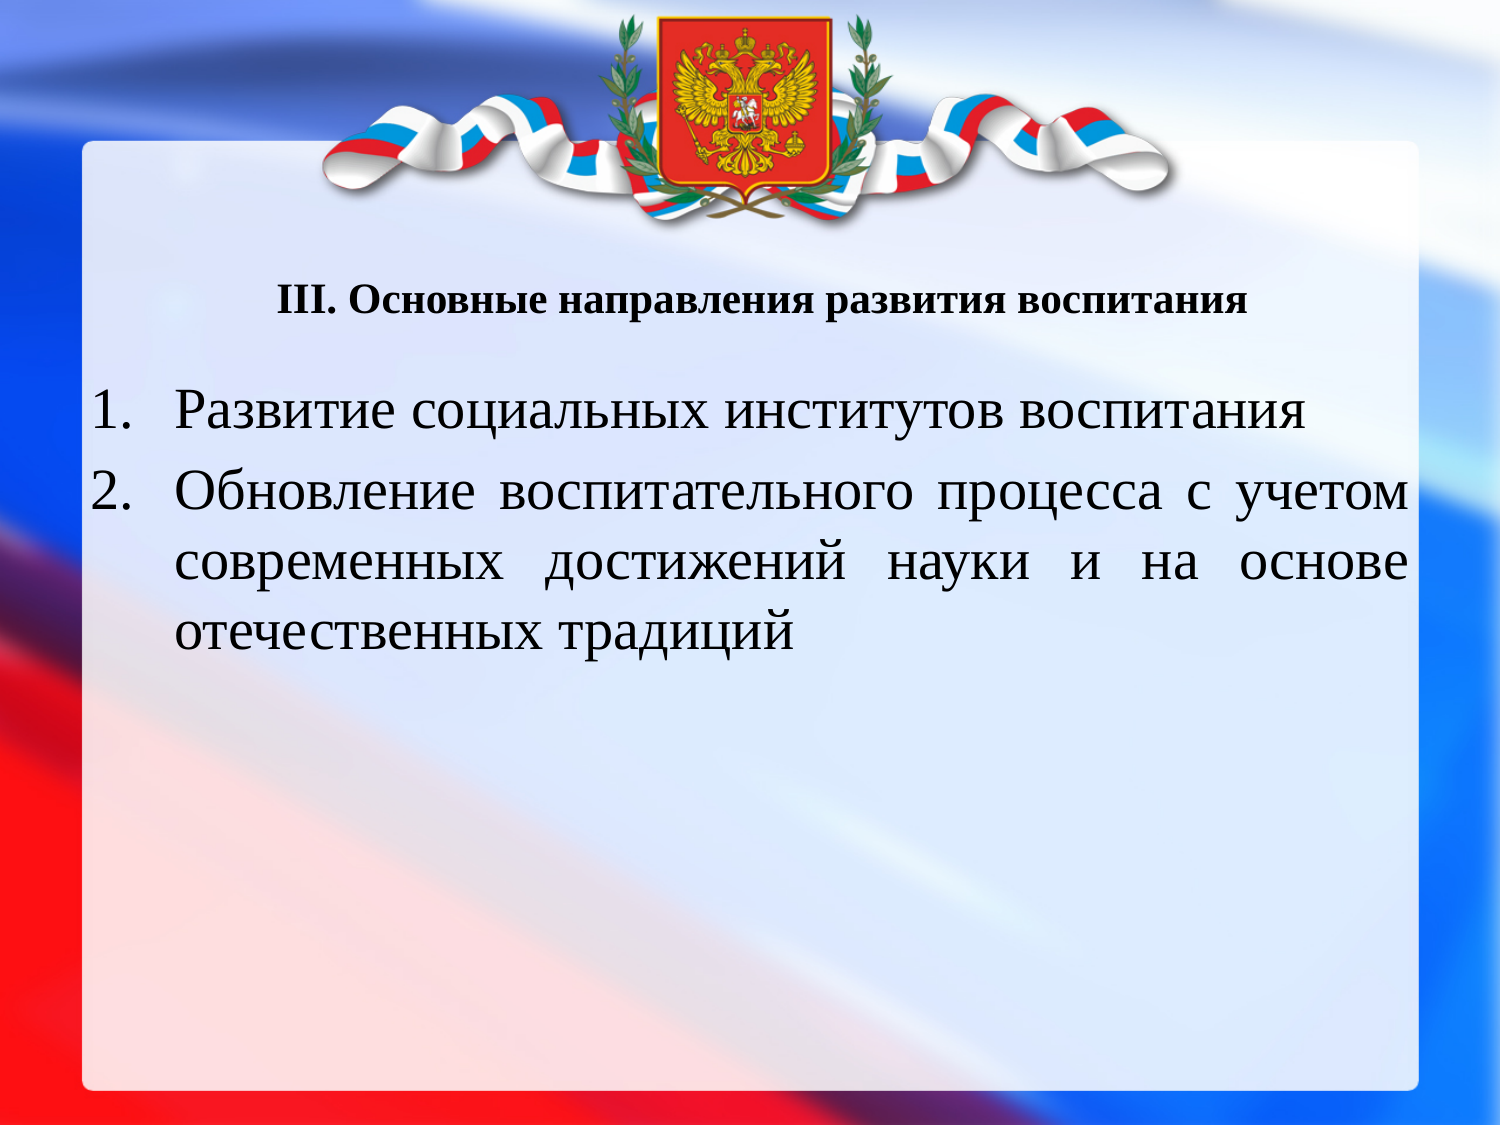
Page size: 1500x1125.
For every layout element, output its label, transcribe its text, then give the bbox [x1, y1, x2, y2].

picture [0, 0, 1500, 1125]
title III. Основные направления развития воспитания [87, 262, 1438, 388]
list Развитие социальных институтов воспитания Обновление воспитательного процесса с учетом современных достижений науки и на основе отечественных традиций [75, 362, 1425, 1005]
